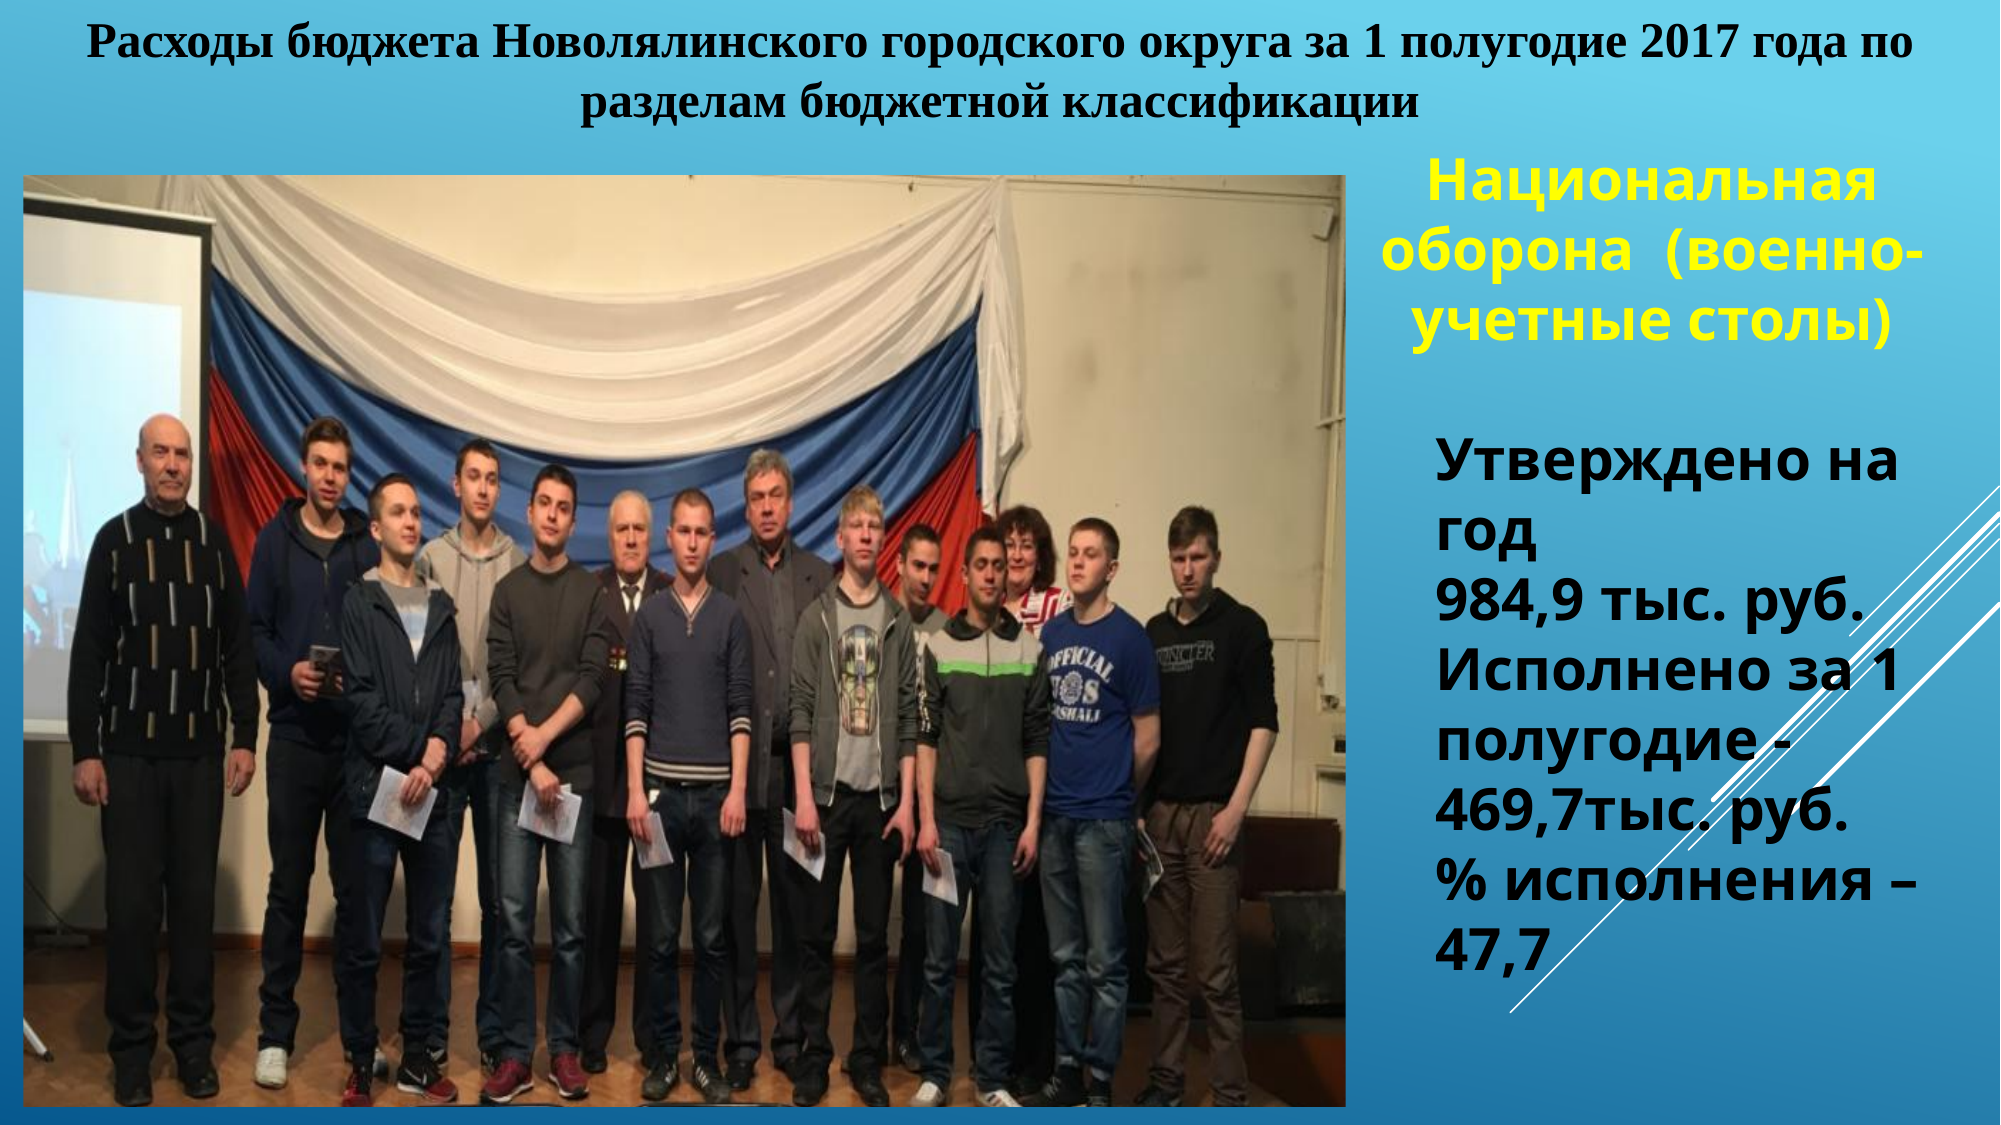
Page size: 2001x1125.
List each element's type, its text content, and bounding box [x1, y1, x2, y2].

picture [23, 175, 1346, 1107]
text_box Национальная оборона (военно-учетные столы) Утверждено на год 984,9 тыс. руб. Исполнено за 1 полугодие - 469,7тыс. руб. % исполнения – 47,7 [1345, 134, 1959, 990]
text_box Расходы бюджета Новолялинского городского округа за 1 полугодие 2017 года по разделам бюджетной классификации [0, 0, 2000, 135]
